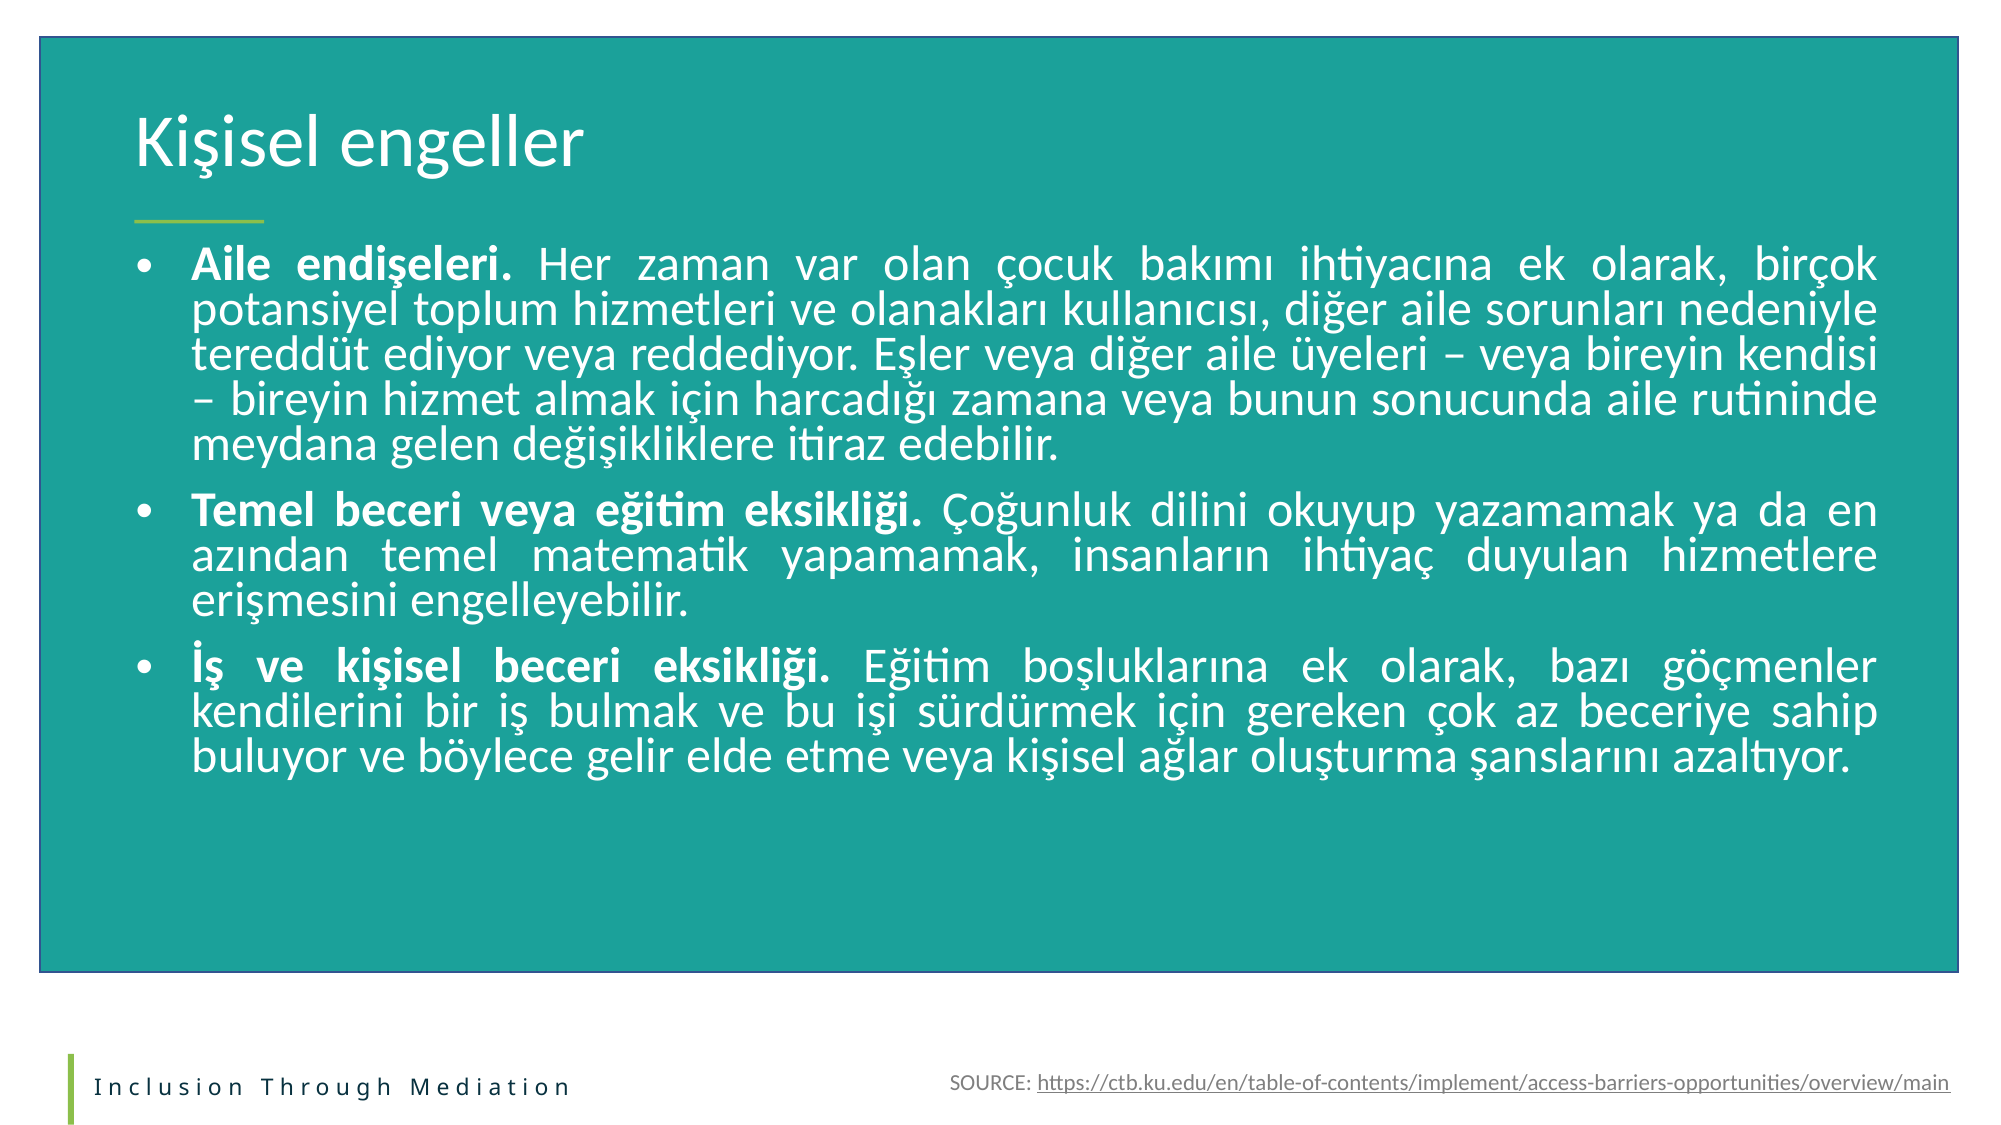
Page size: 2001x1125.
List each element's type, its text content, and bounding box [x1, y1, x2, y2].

text_box SOURCE: https://ctb.ku.edu/en/table-of-contents/implement/access-barriers-opportunities/overview/main [935, 1059, 1972, 1103]
list Aile endişeleri. Her zaman var olan çocuk bakımı ihtiyacına ek olarak, birçok potansiyel toplum hizmetleri ve olanakları kullanıcısı, diğer aile sorunları nedeniyle tereddüt ediyor veya reddediyor. Eşler veya diğer aile üyeleri – veya bireyin kendisi – bireyin hizmet almak için harcadığı zamana veya bunun sonucunda aile rutininde meydana gelen değişikliklere itiraz edebilir. Temel beceri veya eğitim eksikliği. Çoğunluk dilini okuyup yazamamak ya da en azından temel matematik yapamamak, insanların ihtiyaç duyulan hizmetlere erişmesini engelleyebilir. İş ve kişisel beceri eksikliği. Eğitim boşluklarına ek olarak, bazı göçmenler kendilerini bir iş bulmak ve bu işi sürdürmek için gereken çok az beceriye sahip buluyor ve böylece gelir elde etme veya kişisel ağlar oluşturma şanslarını azaltıyor. [120, 237, 1894, 1060]
list Kişisel engeller [120, 105, 1894, 201]
